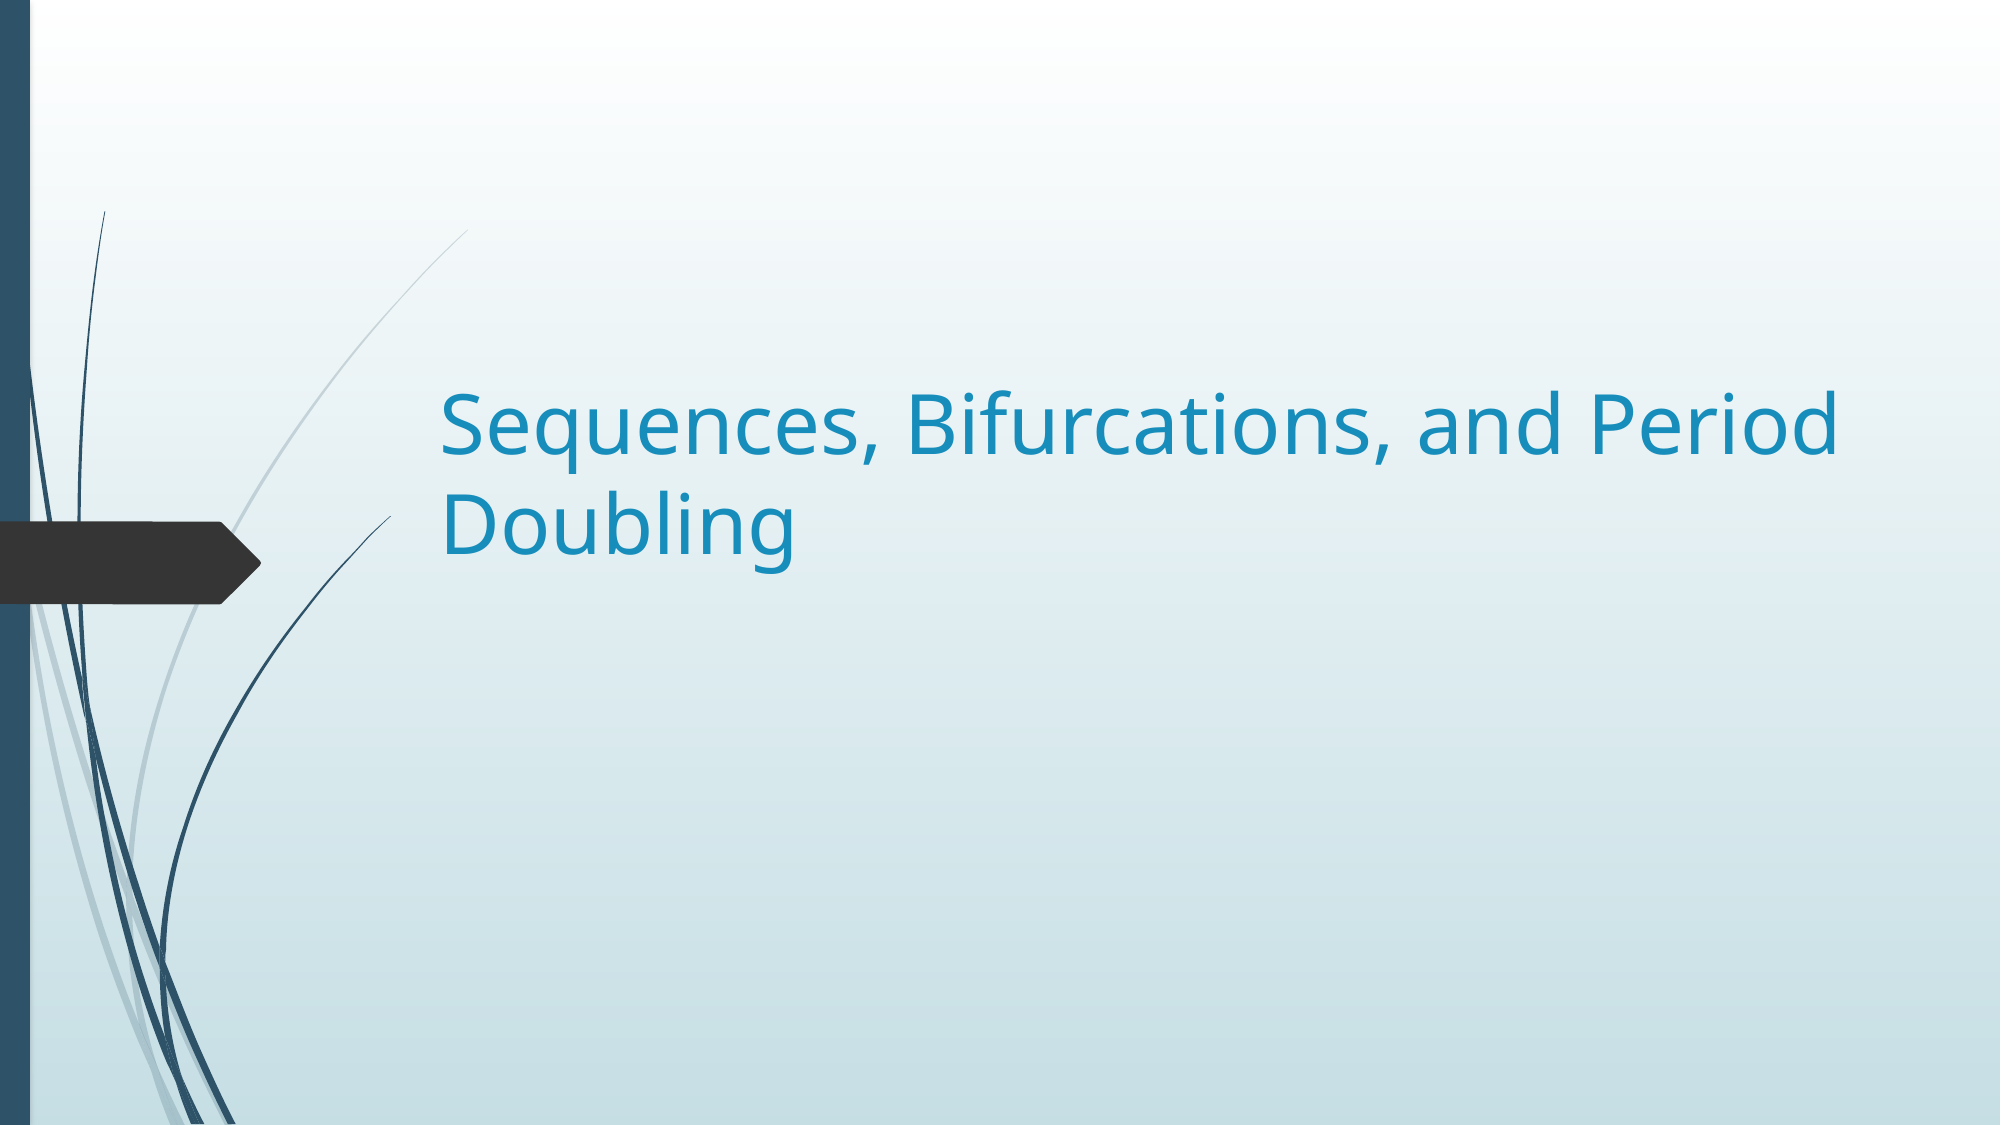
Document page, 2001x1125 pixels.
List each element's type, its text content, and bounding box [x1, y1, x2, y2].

title Sequences, Bifurcations, and Period Doubling [424, 337, 1888, 579]
